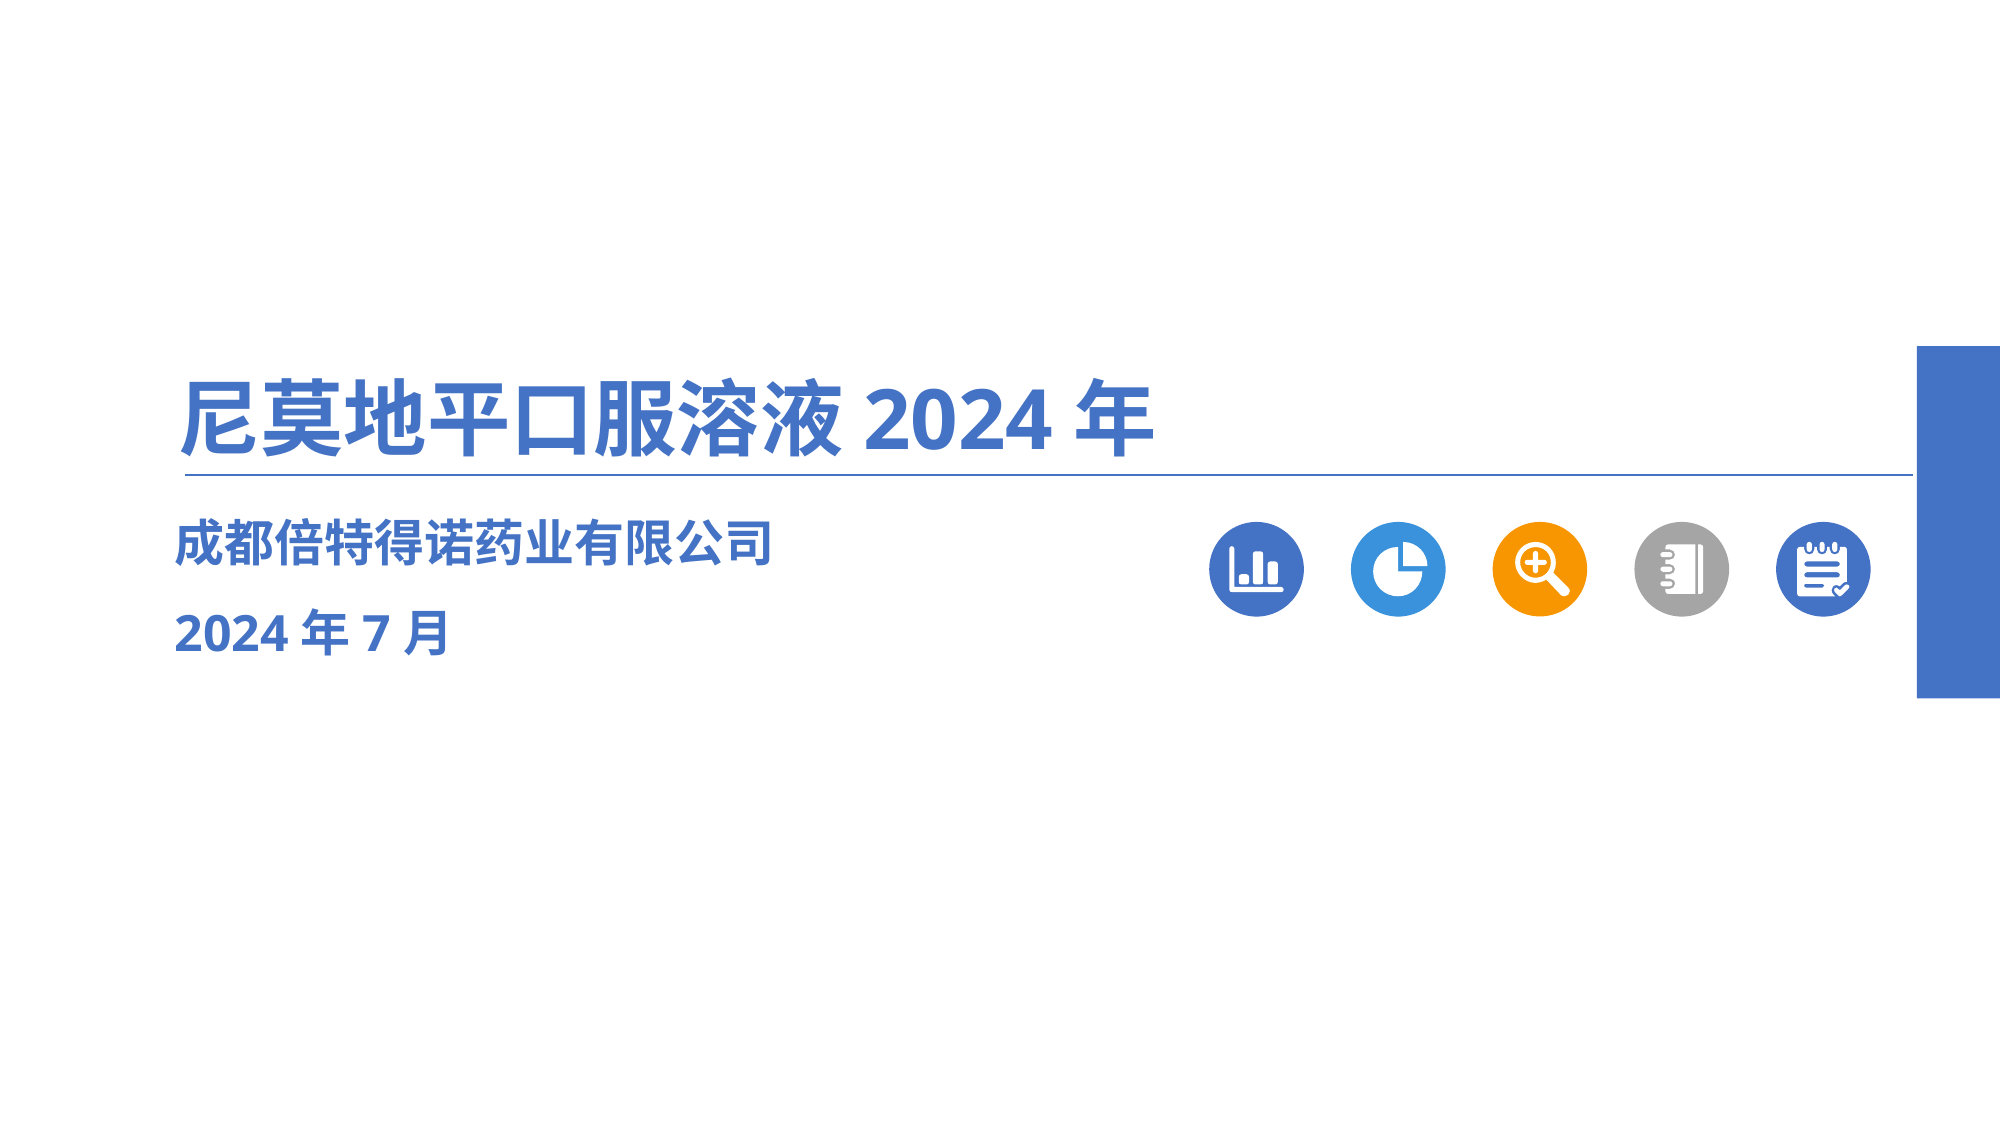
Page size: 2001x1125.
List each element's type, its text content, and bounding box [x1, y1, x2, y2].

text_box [1350, 521, 1446, 617]
text_box [1916, 346, 2000, 699]
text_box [1492, 521, 1588, 617]
text_box 成都倍特得诺药业有限公司 2024年7月 [159, 473, 1185, 669]
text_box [1776, 521, 1871, 617]
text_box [1209, 521, 1304, 617]
text_box 尼莫地平口服溶液2024年 [157, 361, 1770, 571]
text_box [1634, 521, 1730, 617]
